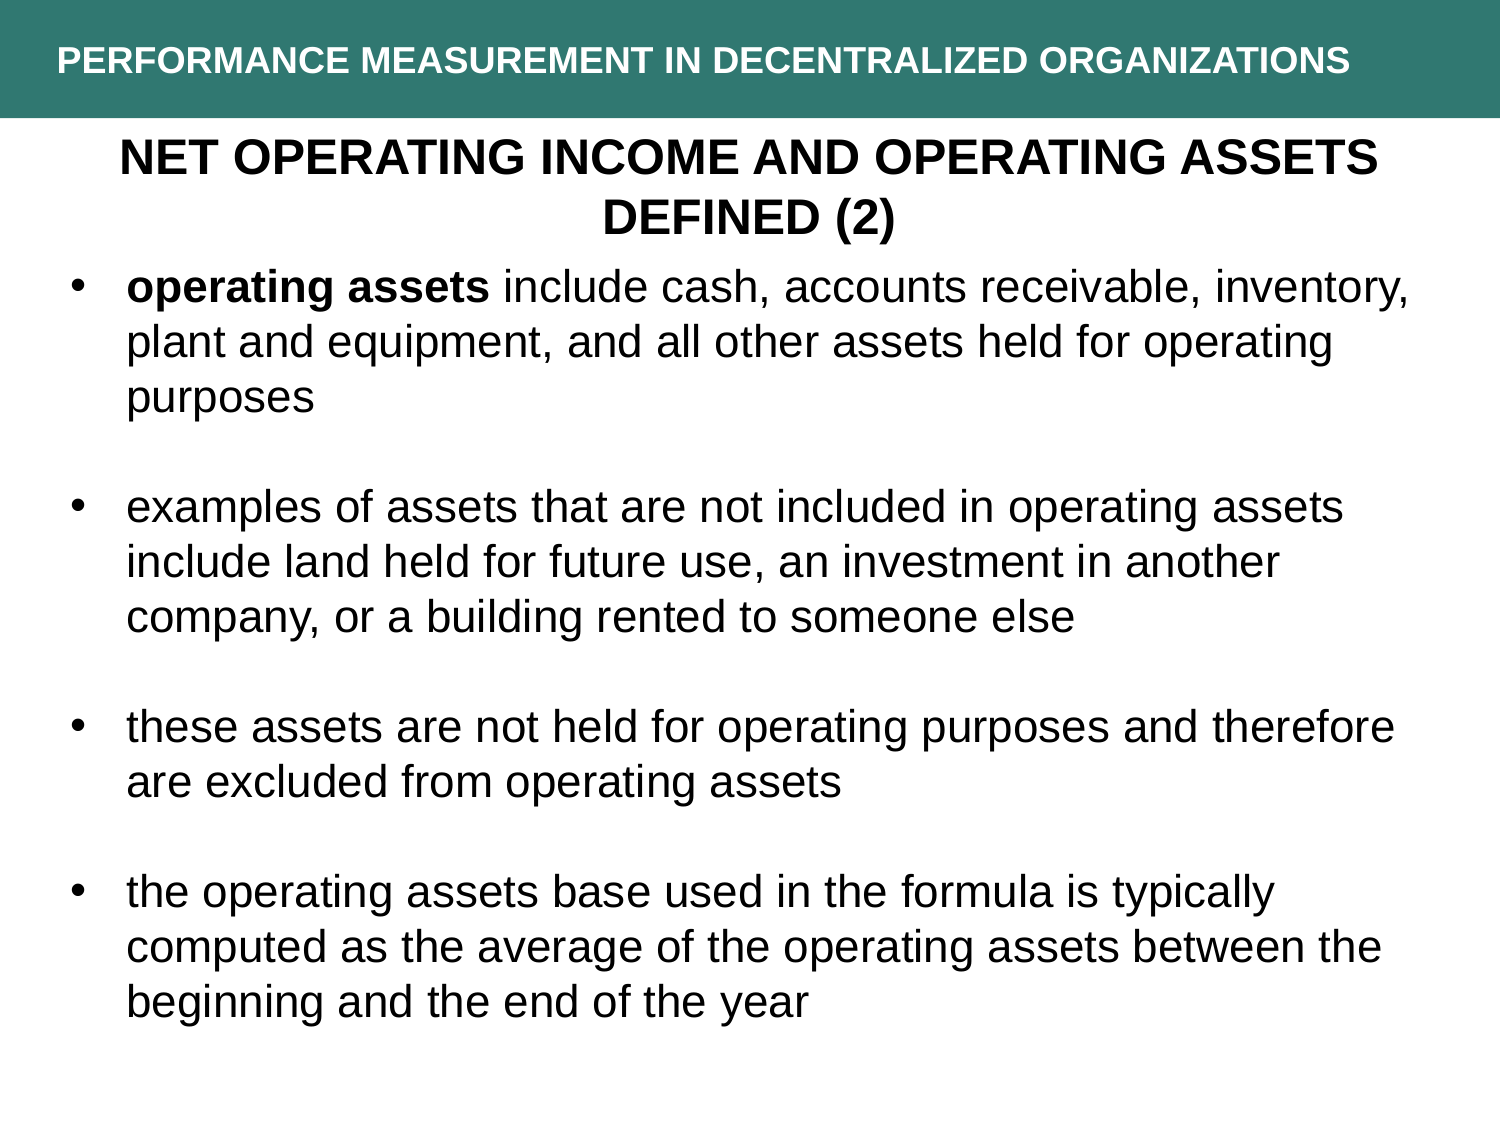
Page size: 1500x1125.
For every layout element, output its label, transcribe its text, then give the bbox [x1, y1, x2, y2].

text_box PERFORMANCE MEASUREMENT IN DECENTRALIZED ORGANIZATIONS [0, 0, 1500, 120]
text_box operating assets include cash, accounts receivable, inventory, plant and equipment, and all other assets held for operating purposes examples of assets that are not included in operating assets include land held for future use, an investment in another company, or a building rented to someone else these assets are not held for operating purposes and therefore are excluded from operating assets the operating assets base used in the formula is typically computed as the average of the operating assets between the beginning and the end of the year [55, 249, 1446, 1035]
text_box NET OPERATING INCOME AND OPERATING ASSETS DEFINED (2) [55, 117, 1444, 249]
